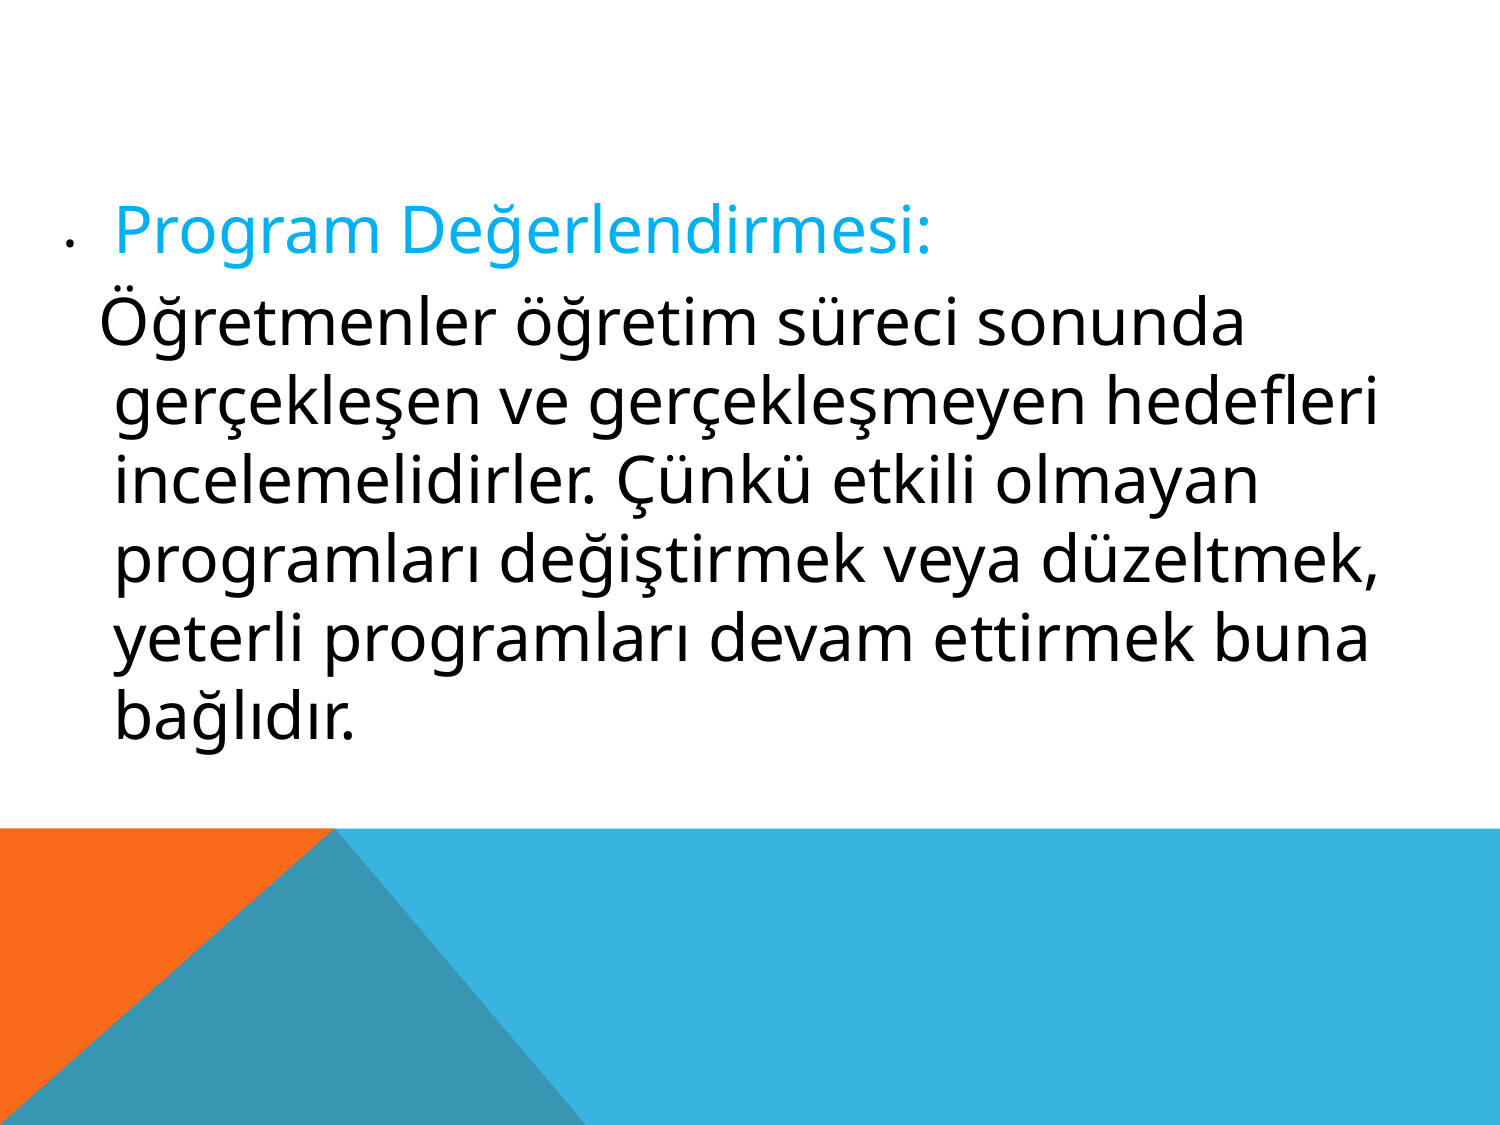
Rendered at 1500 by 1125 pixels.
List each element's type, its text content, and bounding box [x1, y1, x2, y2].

list • Program Değerlendirmesi: Öğretmenler öğretim süreci sonunda gerçekleşen ve gerçekleşmeyen hedefleri incelemelidirler. Çünkü etkili olmayan programları değiştirmek veya düzeltmek, yeterli programları devam ettirmek buna bağlıdır. [50, 180, 1500, 768]
